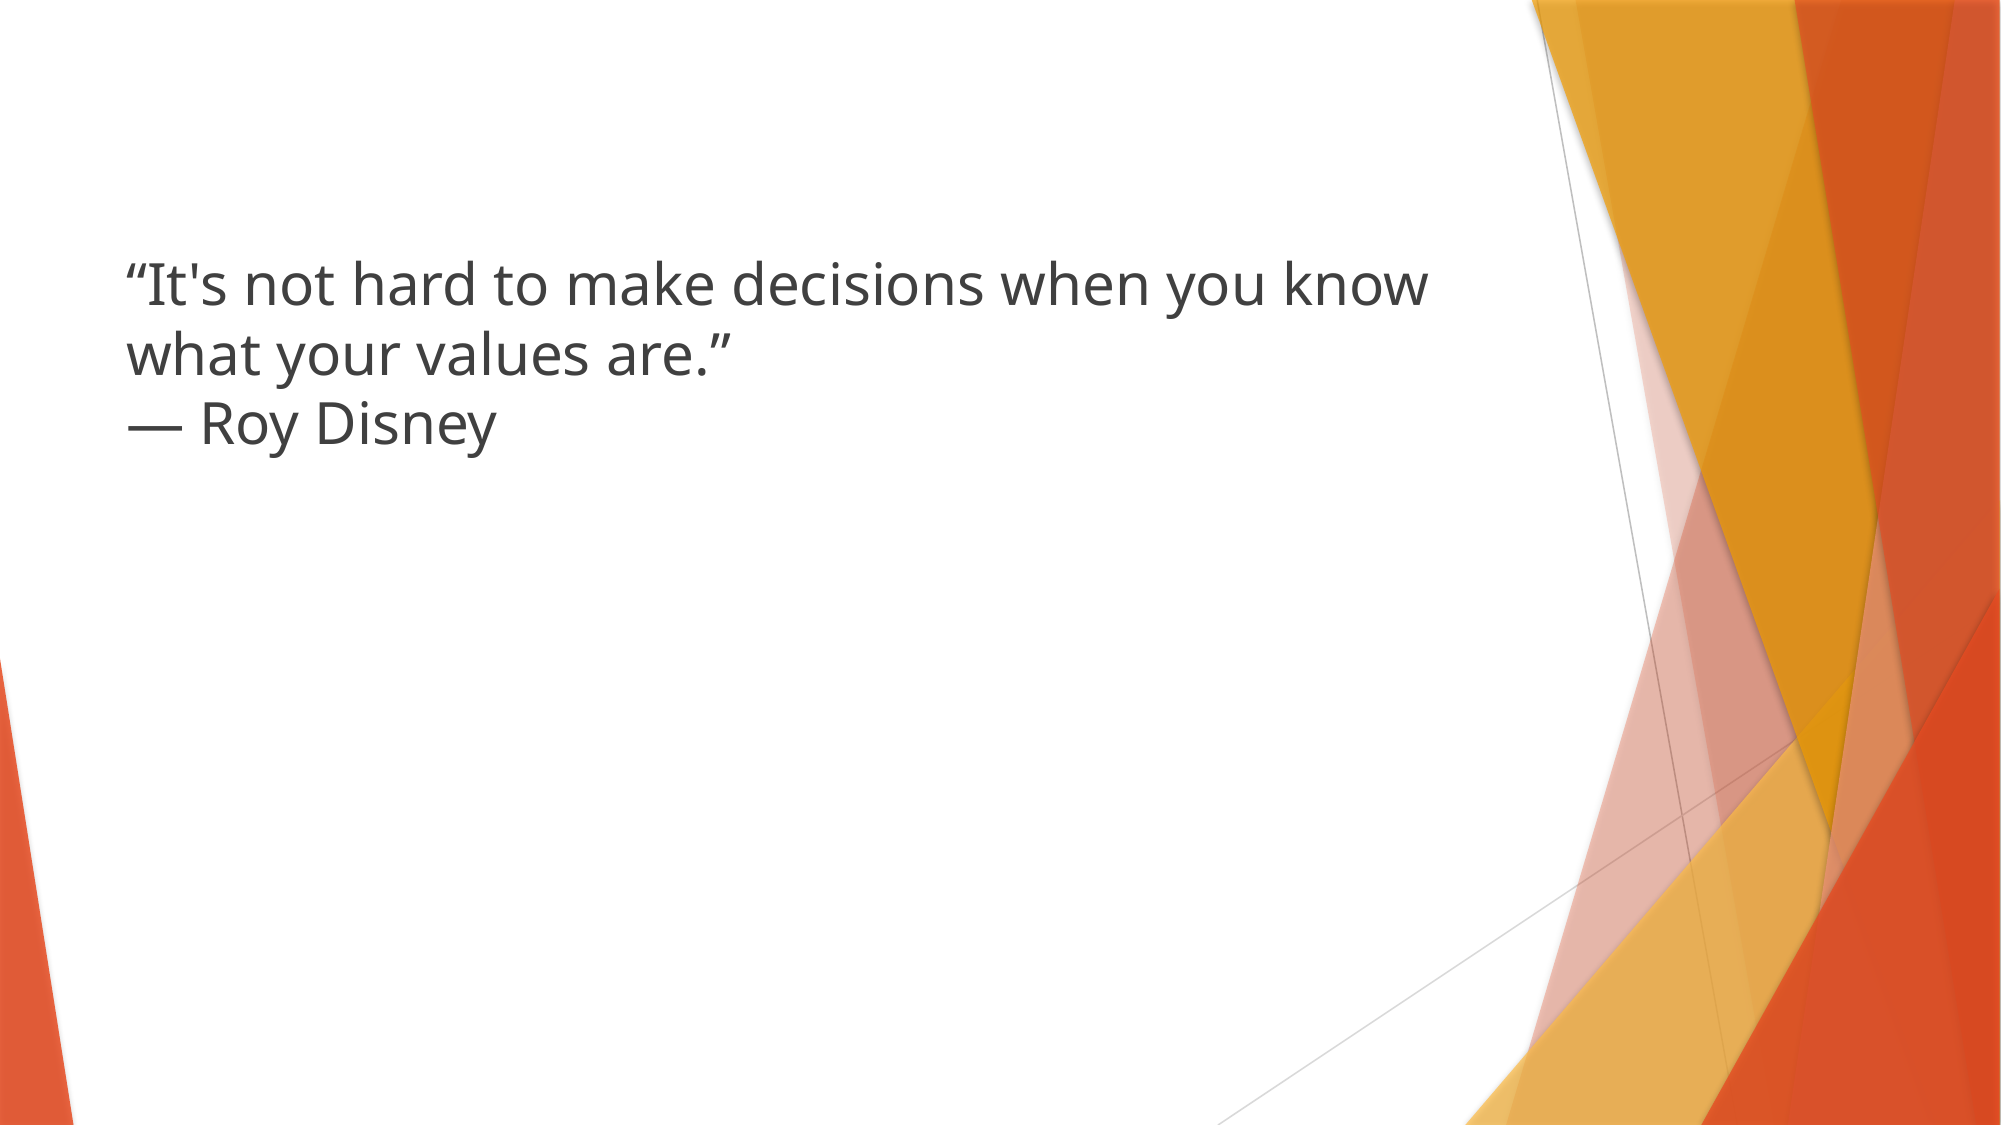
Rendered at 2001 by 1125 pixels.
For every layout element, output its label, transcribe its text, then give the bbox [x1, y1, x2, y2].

list “It's not hard to make decisions when you know what your values are.” ― Roy Disney [111, 239, 1522, 877]
